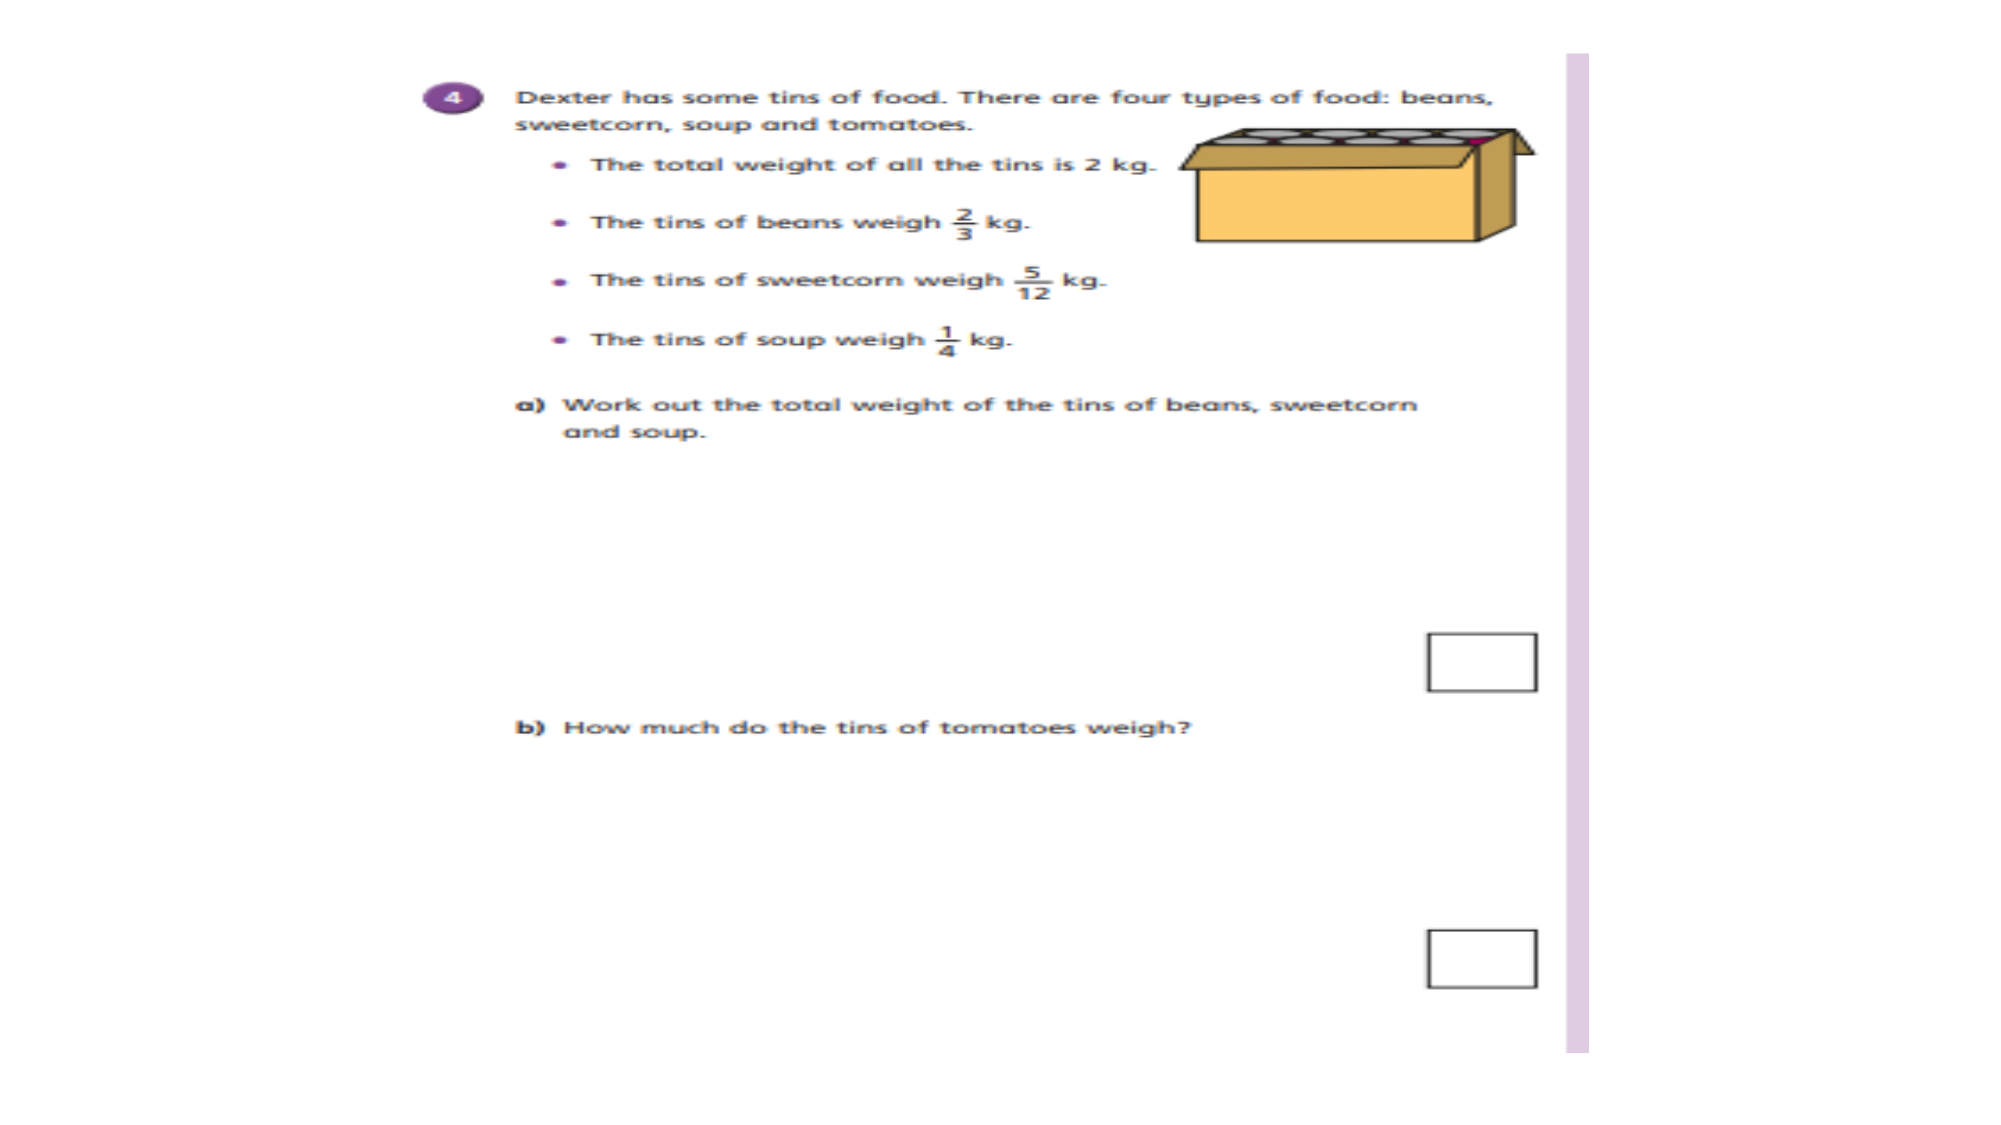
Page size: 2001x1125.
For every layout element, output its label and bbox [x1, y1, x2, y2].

picture [346, 52, 1589, 1053]
